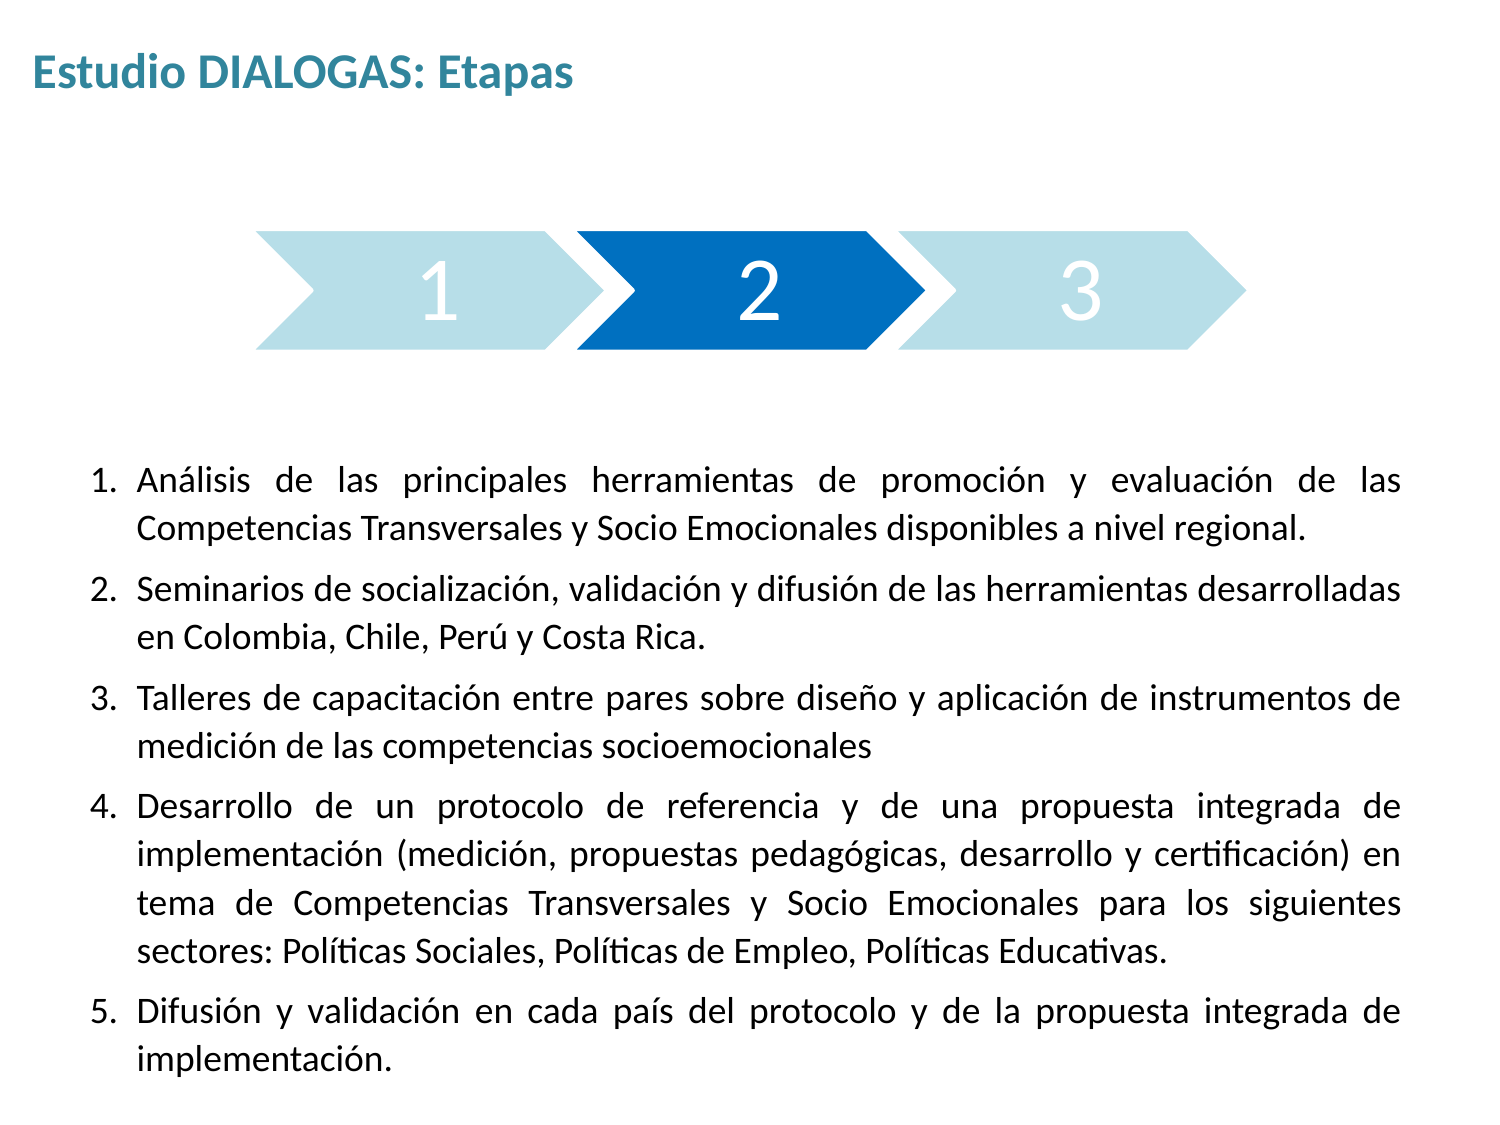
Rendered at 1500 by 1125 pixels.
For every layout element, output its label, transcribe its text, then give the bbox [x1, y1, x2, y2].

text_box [249, 228, 1251, 352]
text_box Estudio DIALOGAS: Etapas [17, 30, 1483, 161]
text_box Análisis de las principales herramientas de promoción y evaluación de las Competencias Transversales y Socio Emocionales disponibles a nivel regional. Seminarios de socialización, validación y difusión de las herramientas desarrolladas en Colombia, Chile, Perú y Costa Rica. Talleres de capacitación entre pares sobre diseño y aplicación de instrumentos de medición de las competencias socioemocionales Desarrollo de un protocolo de referencia y de una propuesta integrada de implementación (medición, propuestas pedagógicas, desarrollo y certificación) en tema de Competencias Transversales y Socio Emocionales para los siguientes sectores: Políticas Sociales, Políticas de Empleo, Políticas Educativas. Difusión y validación en cada país del protocolo y de la propuesta integrada de implementación. [0, 444, 1418, 1087]
